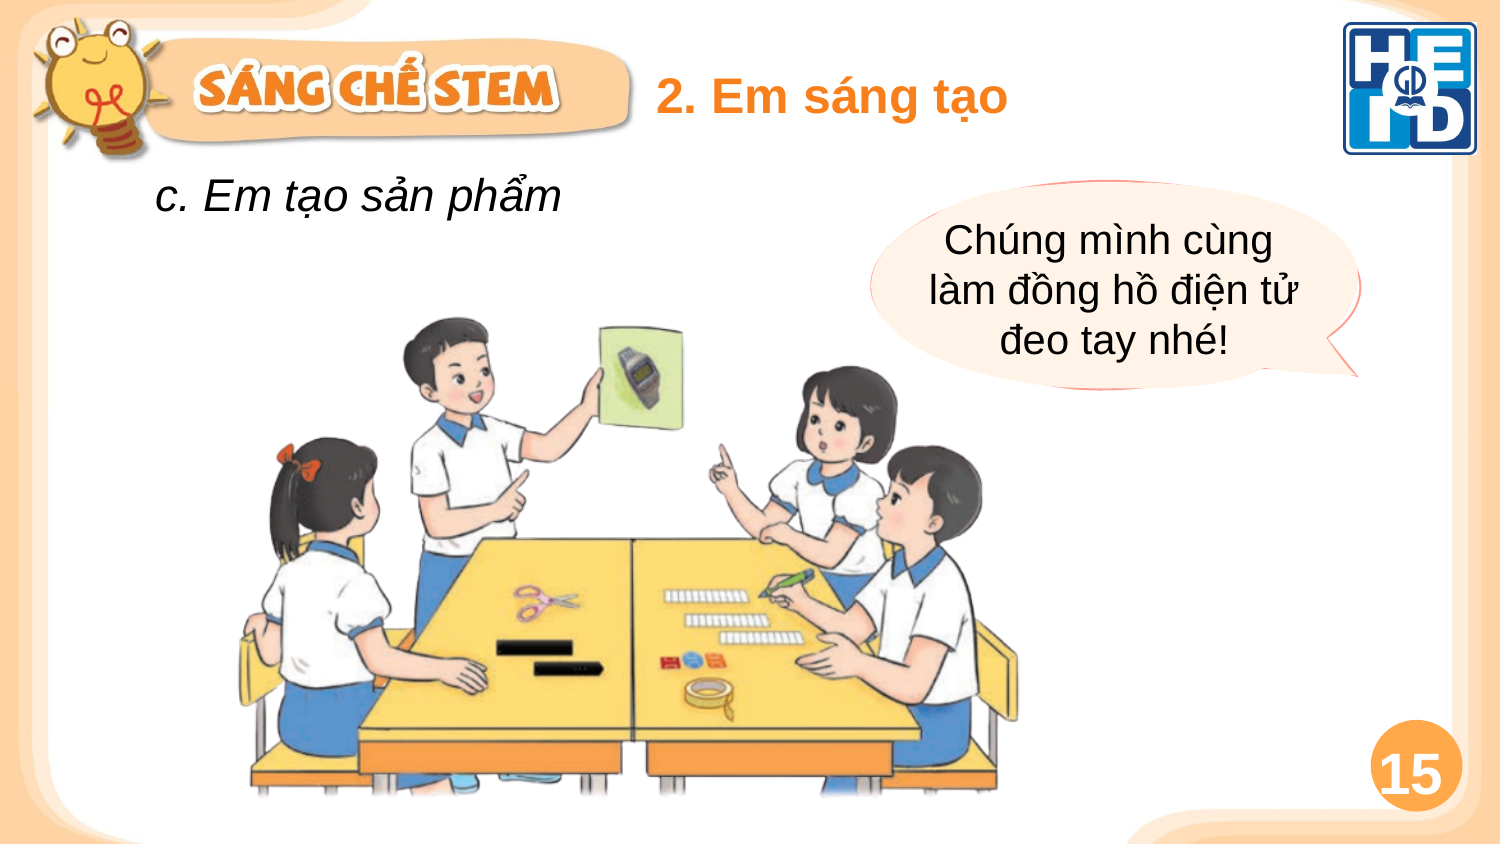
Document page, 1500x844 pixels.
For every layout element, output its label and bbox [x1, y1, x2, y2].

text_box [1354, 709, 1468, 814]
picture [0, 0, 1500, 844]
